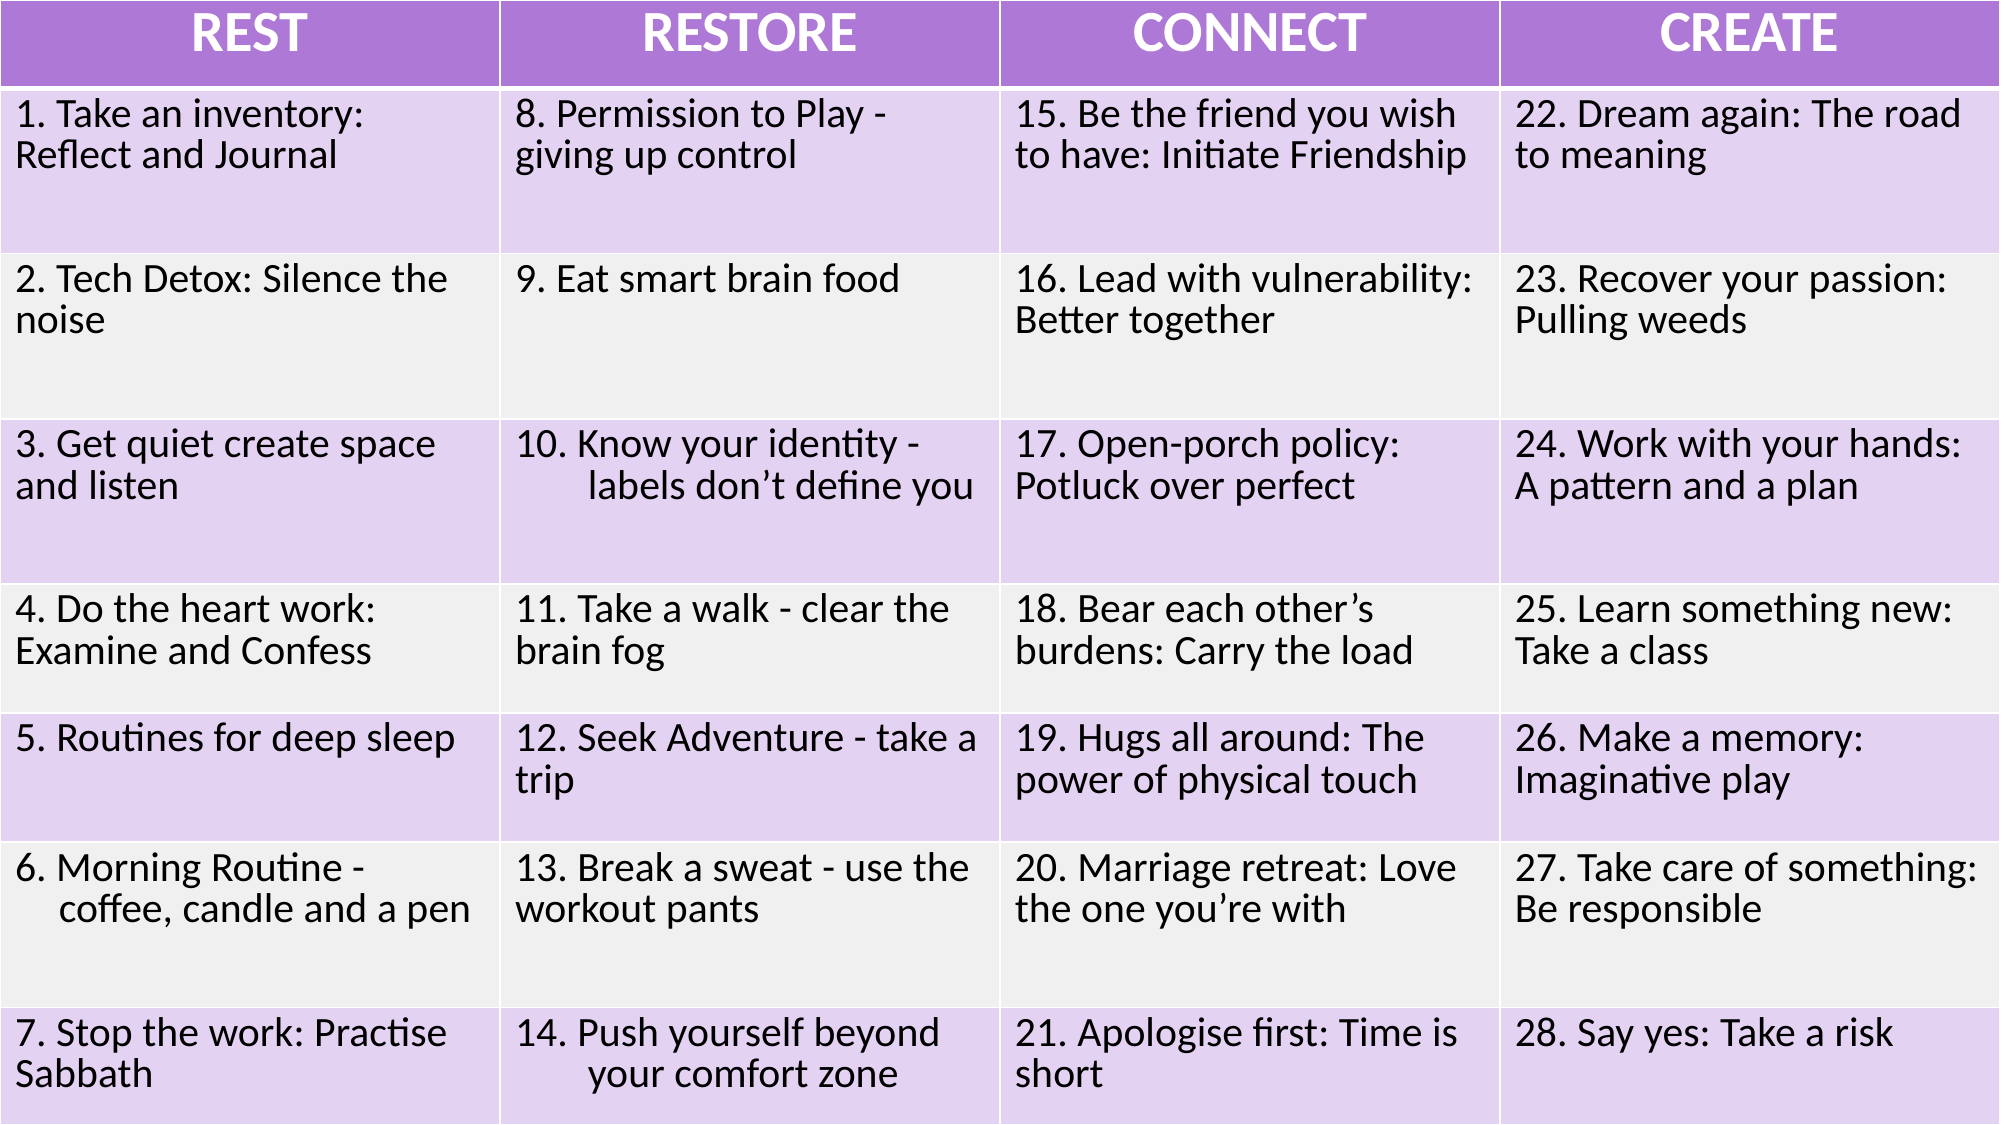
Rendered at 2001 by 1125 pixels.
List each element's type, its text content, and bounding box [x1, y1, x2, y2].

table_cell 19. Hugs all around: The power of physical touch [1001, 714, 1499, 841]
table_cell 25. Learn something new: Take a class [1501, 585, 1999, 712]
table_cell 5. Routines for deep sleep [1, 714, 499, 841]
table_cell 26. Make a memory: Imaginative play [1501, 714, 1999, 841]
table_cell 9. Eat smart brain food [501, 254, 999, 418]
table_cell 3. Get quiet create space and listen [1, 420, 499, 583]
table_header CREATE [1501, 1, 1999, 86]
table_cell 17. Open-porch policy: Potluck over perfect [1001, 420, 1499, 583]
table_cell 23. Recover your passion: Pulling weeds [1501, 254, 1999, 418]
table_cell 1. Take an inventory: Reflect and Journal [1, 91, 499, 253]
table_cell 10. Know your identity - labels don’t define you [501, 420, 999, 583]
table_cell 28. Say yes: Take a risk [1501, 1008, 1999, 1124]
table_header CONNECT [1001, 1, 1499, 86]
table_cell 11. Take a walk - clear the brain fog [501, 585, 999, 712]
table_cell 16. Lead with vulnerability: Better together [1001, 254, 1499, 418]
table_cell 2. Tech Detox: Silence the noise [1, 254, 499, 418]
table_cell 22. Dream again: The road to meaning [1501, 91, 1999, 253]
table_cell 20. Marriage retreat: Love the one you’re with [1001, 843, 1499, 1007]
table_cell 18. Bear each other’s burdens: Carry the load [1001, 585, 1499, 712]
table_cell 21. Apologise first: Time is short [1001, 1008, 1499, 1124]
table_cell 24. Work with your hands: A pattern and a plan [1501, 420, 1999, 583]
table_cell 4. Do the heart work: Examine and Confess [1, 585, 499, 712]
table_cell 13. Break a sweat - use the workout pants [501, 843, 999, 1007]
table_cell 7. Stop the work: Practise Sabbath [1, 1008, 499, 1124]
table_header REST [1, 1, 499, 86]
table_cell 27. Take care of something: Be responsible [1501, 843, 1999, 1007]
table_cell 12. Seek Adventure - take a trip [501, 714, 999, 841]
table_cell 6. Morning Routine - coffee, candle and a pen [1, 843, 499, 1007]
table_header RESTORE [501, 1, 999, 86]
table_cell 14. Push yourself beyond your comfort zone [501, 1008, 999, 1124]
table_cell 15. Be the friend you wish to have: Initiate Friendship [1001, 91, 1499, 253]
table_cell 8. Permission to Play - giving up control [501, 91, 999, 253]
